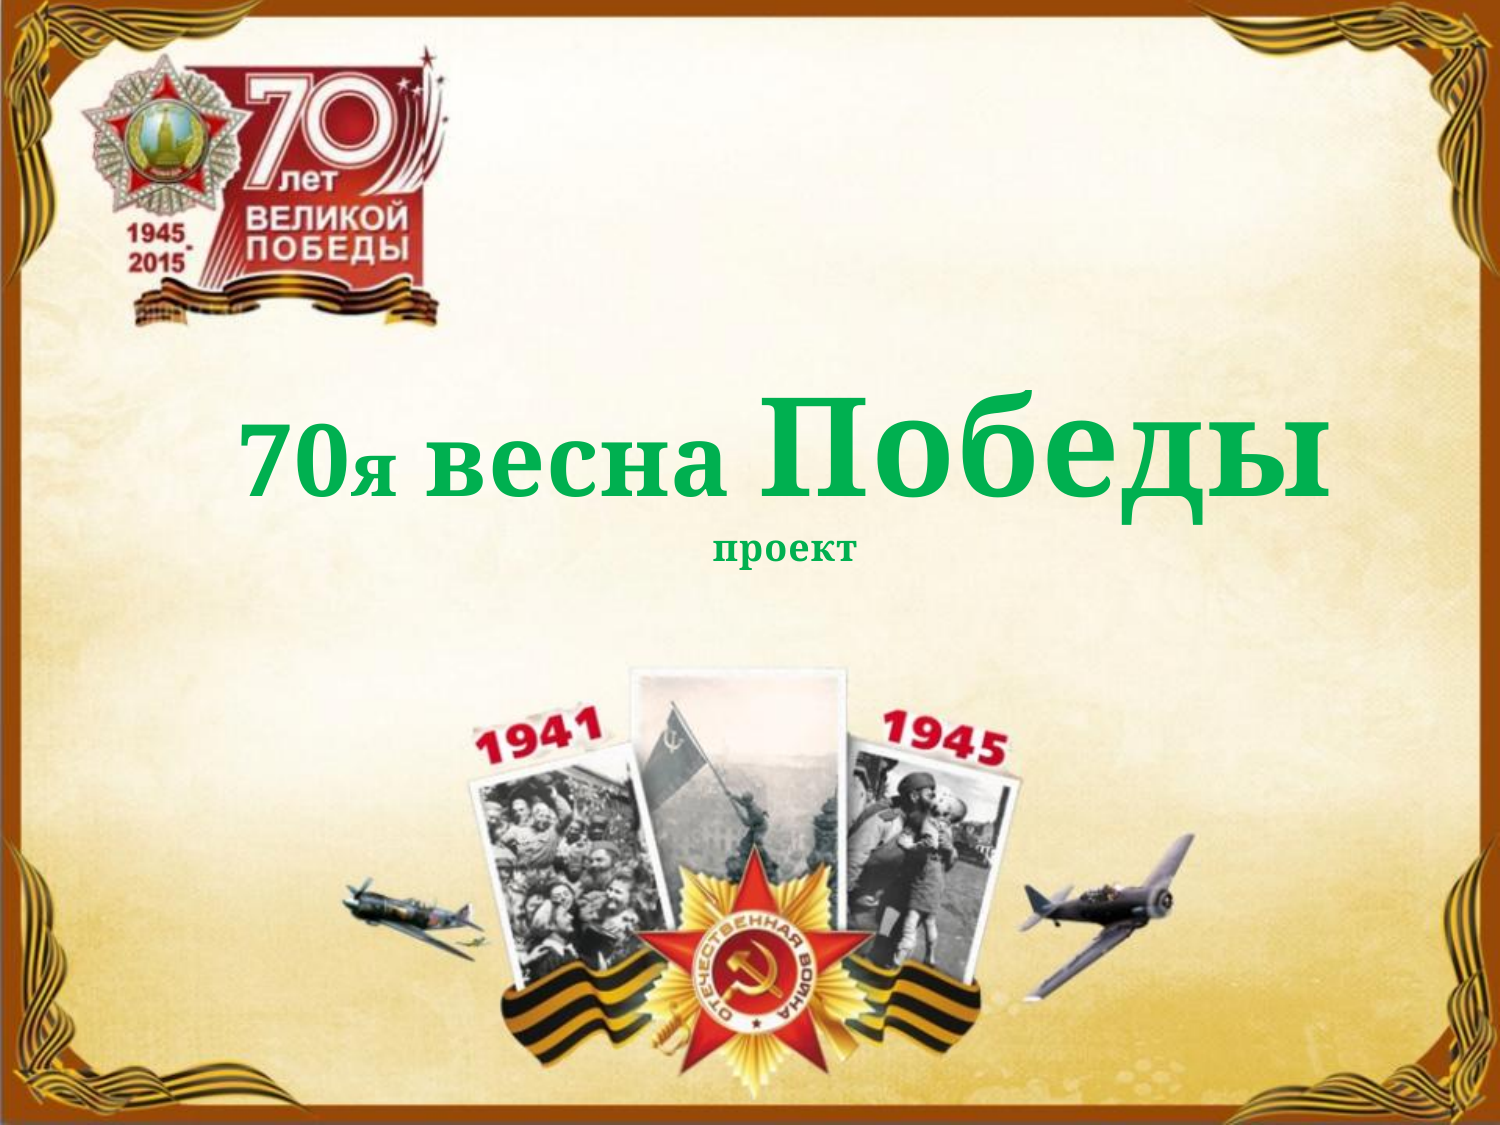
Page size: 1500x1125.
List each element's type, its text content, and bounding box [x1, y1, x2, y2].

picture [0, 0, 1500, 1125]
text_box 70я весна Победы проект [70, 351, 1500, 575]
